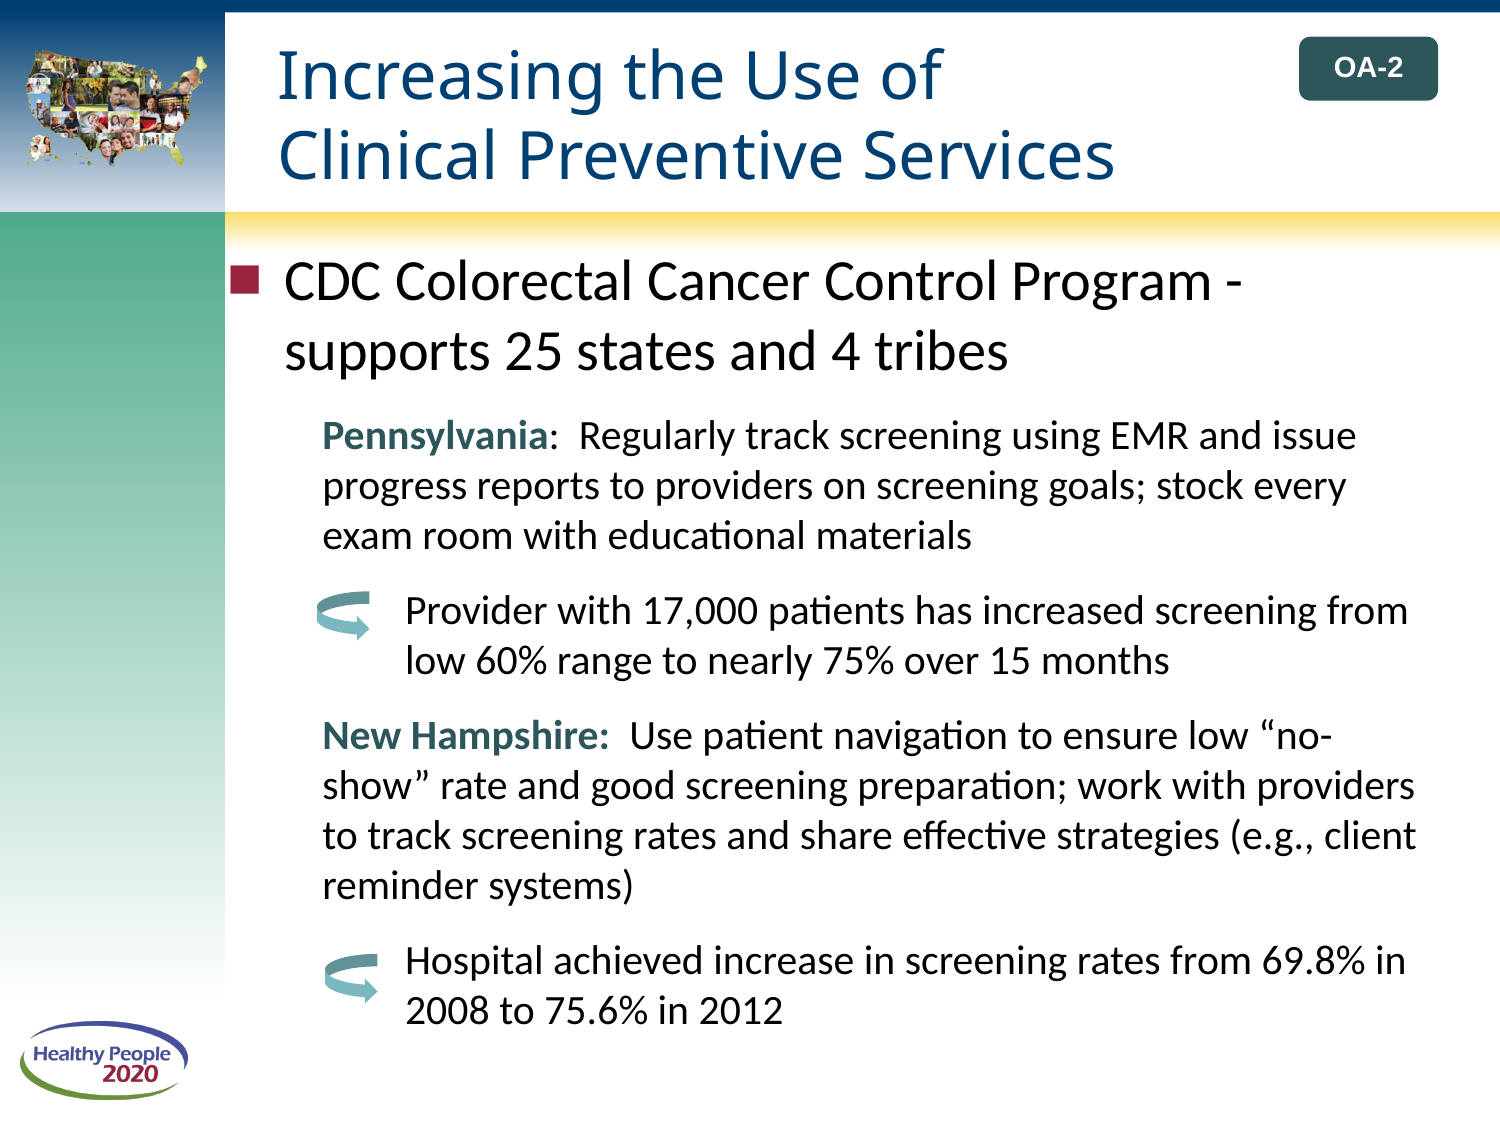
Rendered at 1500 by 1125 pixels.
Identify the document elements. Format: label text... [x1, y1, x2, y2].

title Increasing the Use of Clinical Preventive Services [262, 24, 1489, 201]
picture [20, 1021, 188, 1100]
list CDC Colorectal Cancer Control Program - supports 25 states and 4 tribes Pennsylvania: Regularly track screening using EMR and issue progress reports to providers on screening goals; stock every exam room with educational materials Provider with 17,000 patients has increased screening from low 60% range to nearly 75% over 15 months New Hampshire: Use patient navigation to ensure low “no-show” rate and good screening preparation; work with providers to track screening rates and share effective strategies (e.g., client reminder systems) Hospital achieved increase in screening rates from 69.8% in 2008 to 75.6% in 2012 [212, 199, 1451, 1125]
picture [24, 50, 208, 169]
